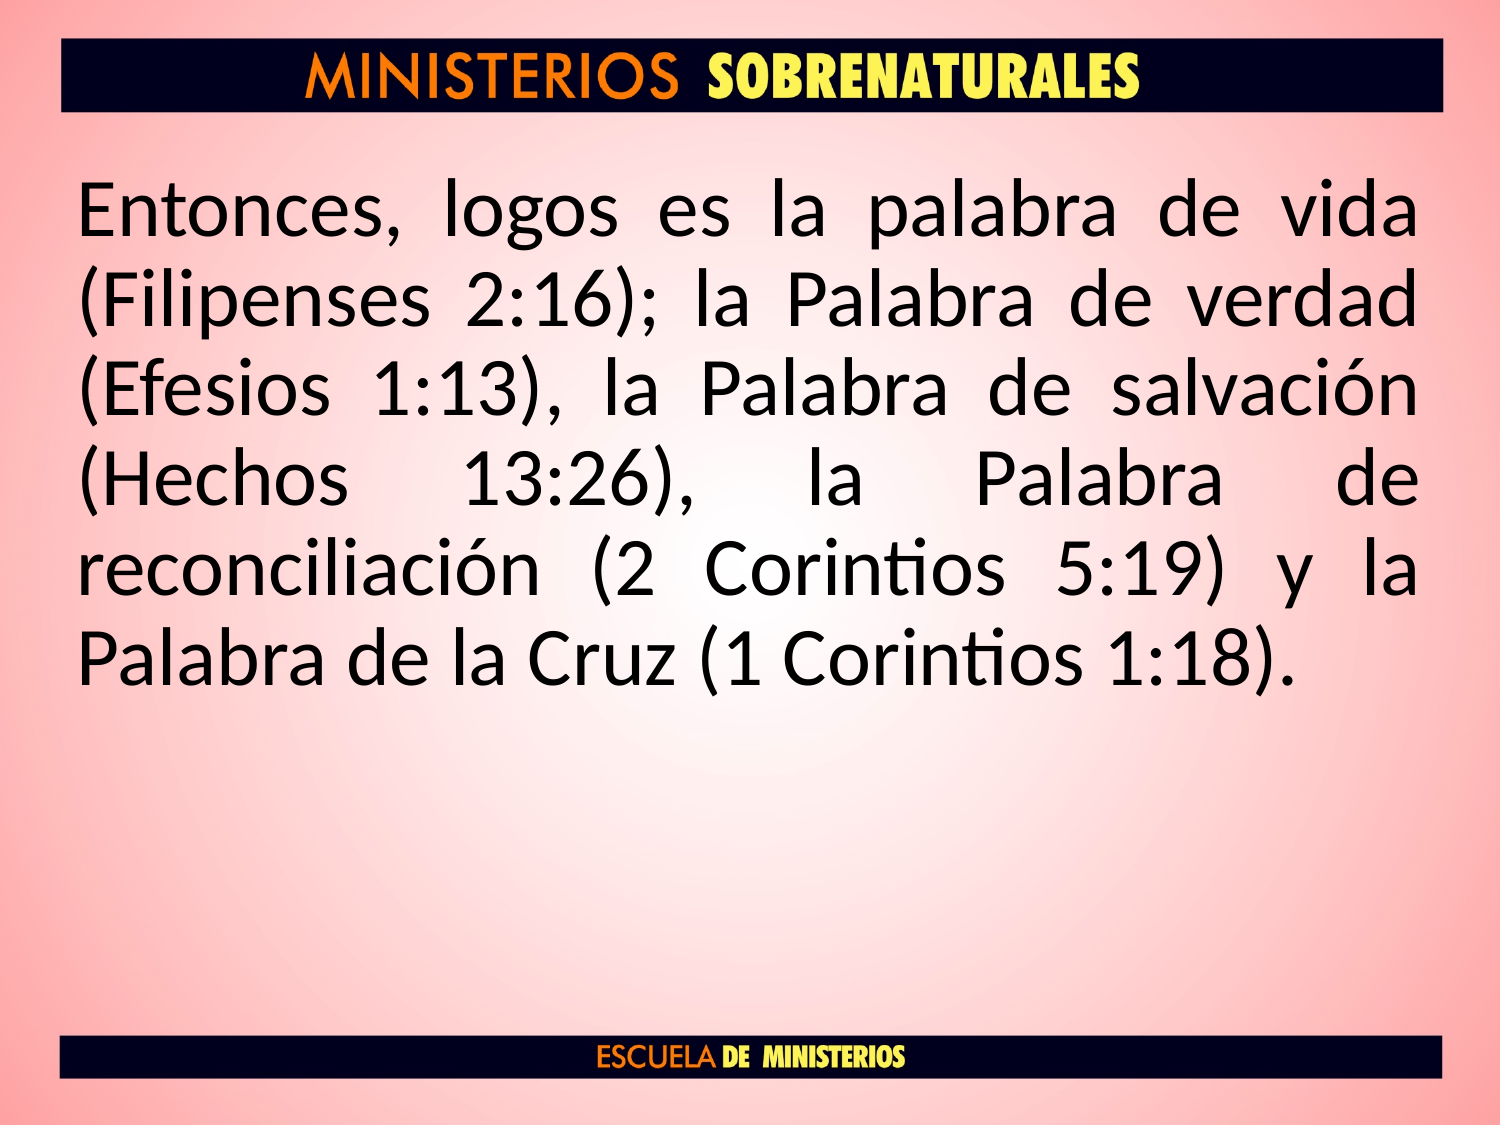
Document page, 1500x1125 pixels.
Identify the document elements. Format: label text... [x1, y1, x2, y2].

picture [0, 0, 1500, 1125]
list Entonces, logos es la palabra de vida (Filipenses 2:16); la Palabra de verdad (Efesios 1:13), la Palabra de salvación (Hechos 13:26), la Palabra de reconciliación (2 Corintios 5:19) y la Palabra de la Cruz (1 Corintios 1:18). [61, 156, 1437, 1014]
